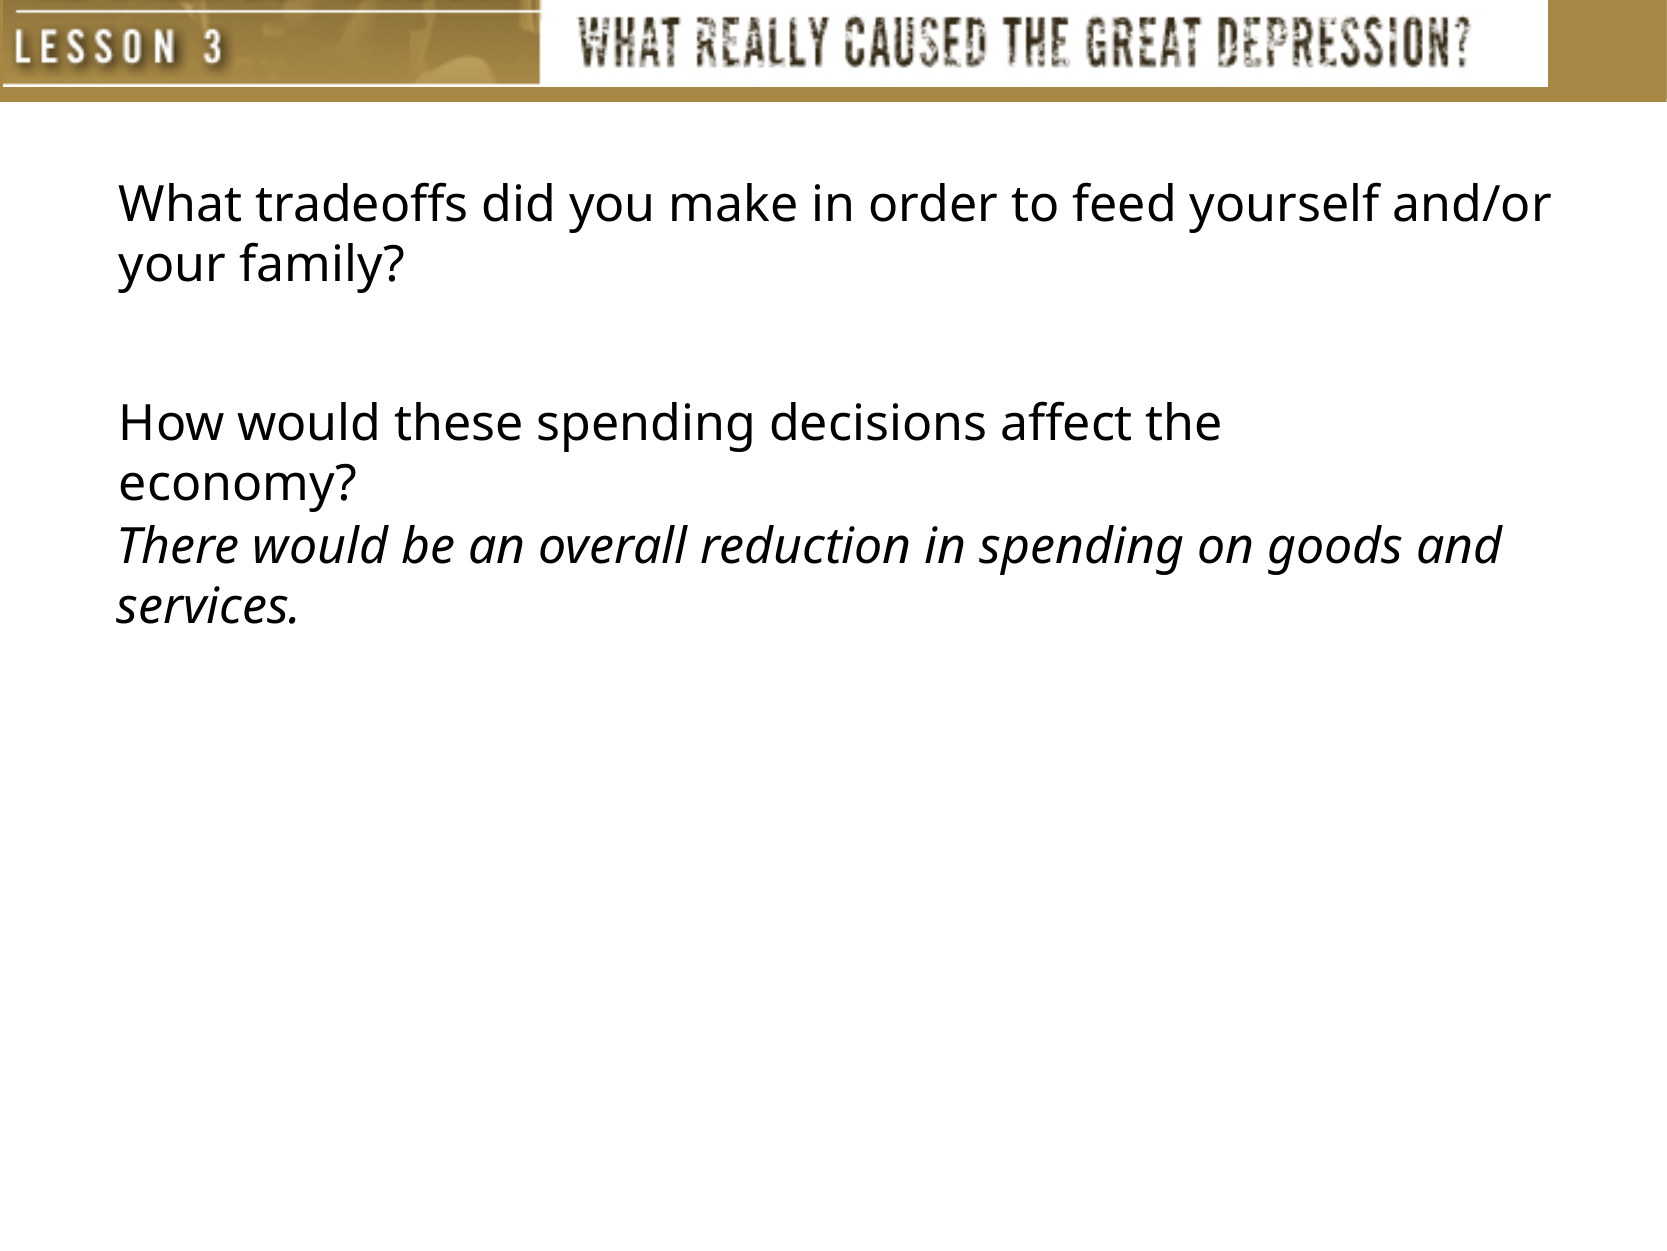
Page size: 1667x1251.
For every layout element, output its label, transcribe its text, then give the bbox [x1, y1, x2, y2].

picture [3, 0, 1548, 87]
text_box What tradeoffs did you make in order to feed yourself and/or your family? [104, 164, 1605, 420]
text_box There would be an overall reduction in spending on goods and services. [102, 506, 1540, 641]
text_box How would these spending decisions affect the economy? [104, 383, 1471, 506]
